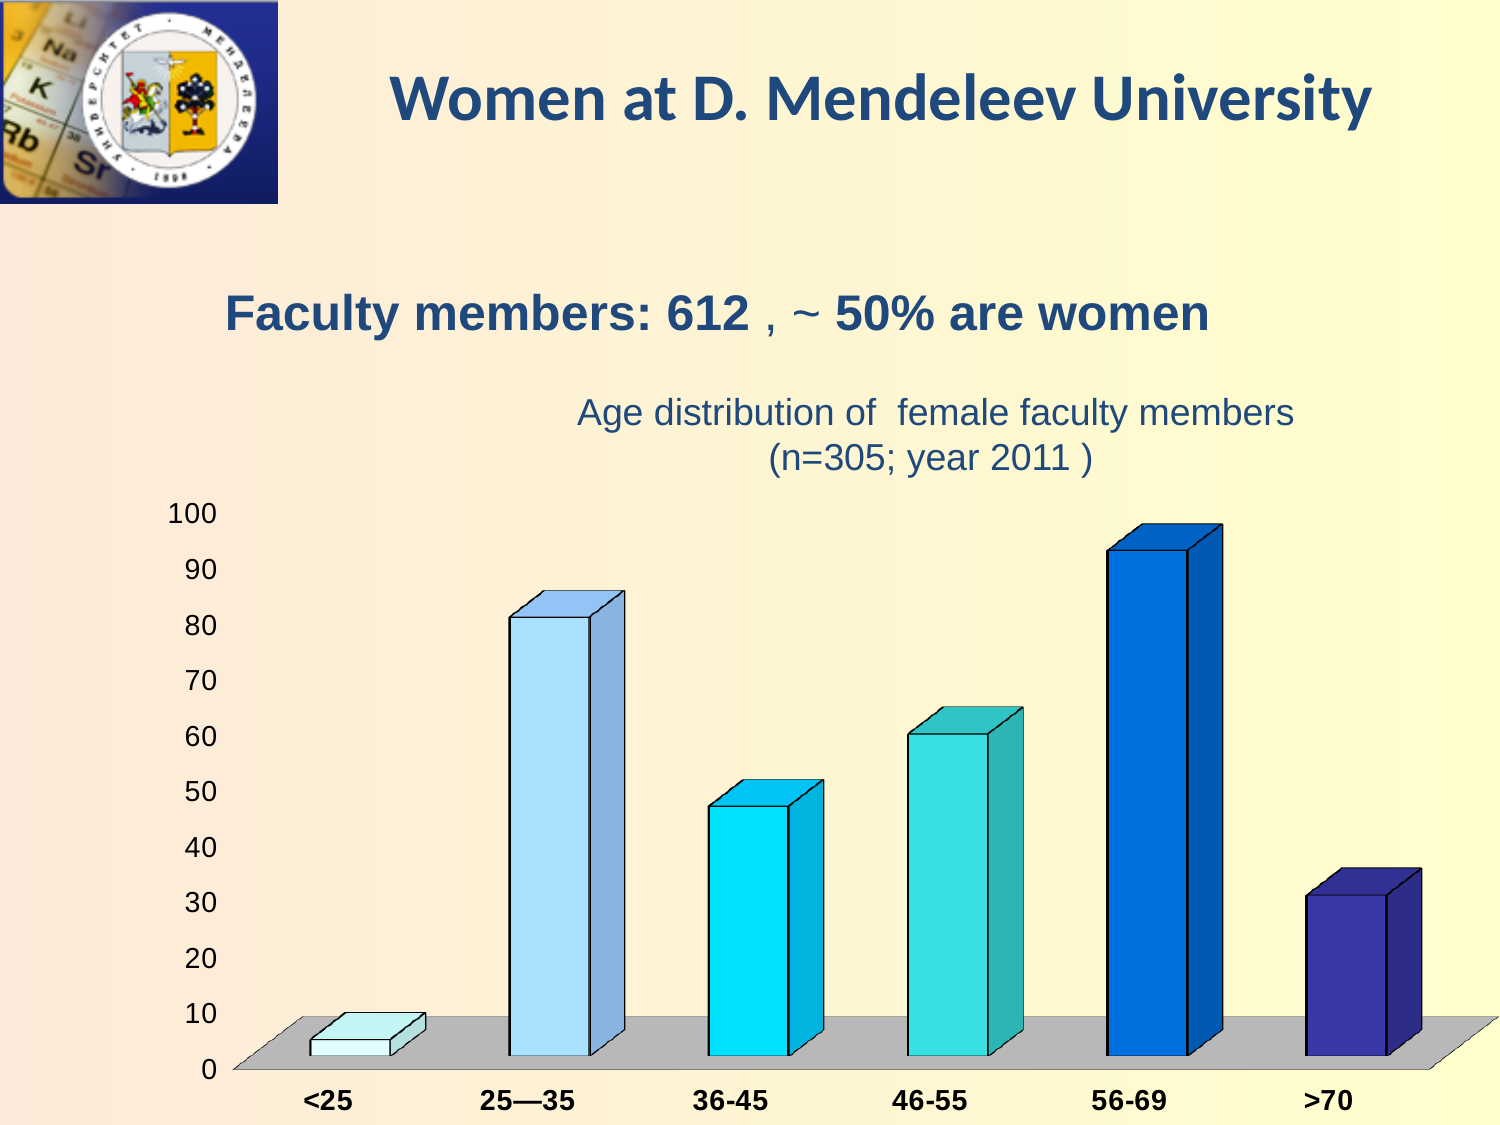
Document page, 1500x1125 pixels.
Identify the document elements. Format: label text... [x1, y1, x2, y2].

title Women at D. Mendeleev University [279, 0, 1500, 188]
text_box Faculty members: 612 , ~ 50% are women [0, 273, 1483, 638]
chart [167, 452, 1500, 1117]
picture [0, 0, 278, 205]
text_box Age distribution of female faculty members (n=305; year 2011 ) [312, 397, 1500, 451]
